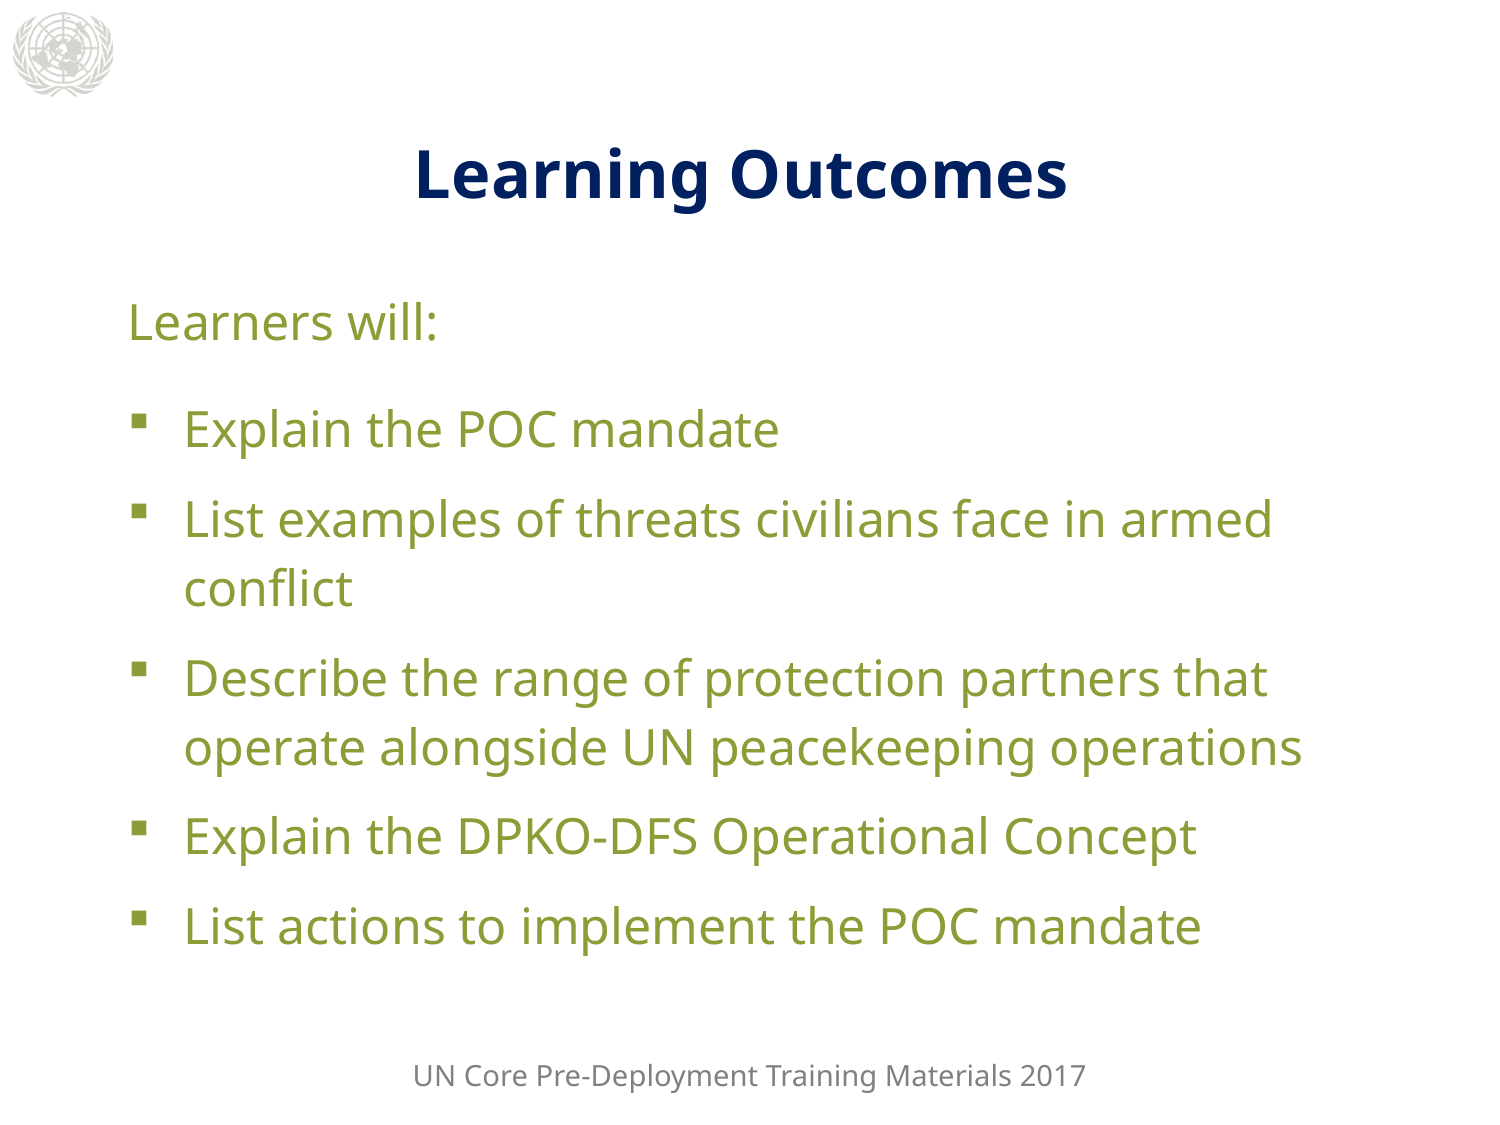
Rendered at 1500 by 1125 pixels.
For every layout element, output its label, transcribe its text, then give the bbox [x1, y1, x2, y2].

text_box Learning Outcomes Learners will: Explain the POC mandate List examples of threats civilians face in armed conflict Describe the range of protection partners that operate alongside UN peacekeeping operations Explain the DPKO-DFS Operational Concept List actions to implement the POC mandate [112, 112, 1388, 1088]
text_box UN Core Pre-Deployment Training Materials 2017 [350, 1049, 1150, 1100]
picture [13, 12, 113, 97]
